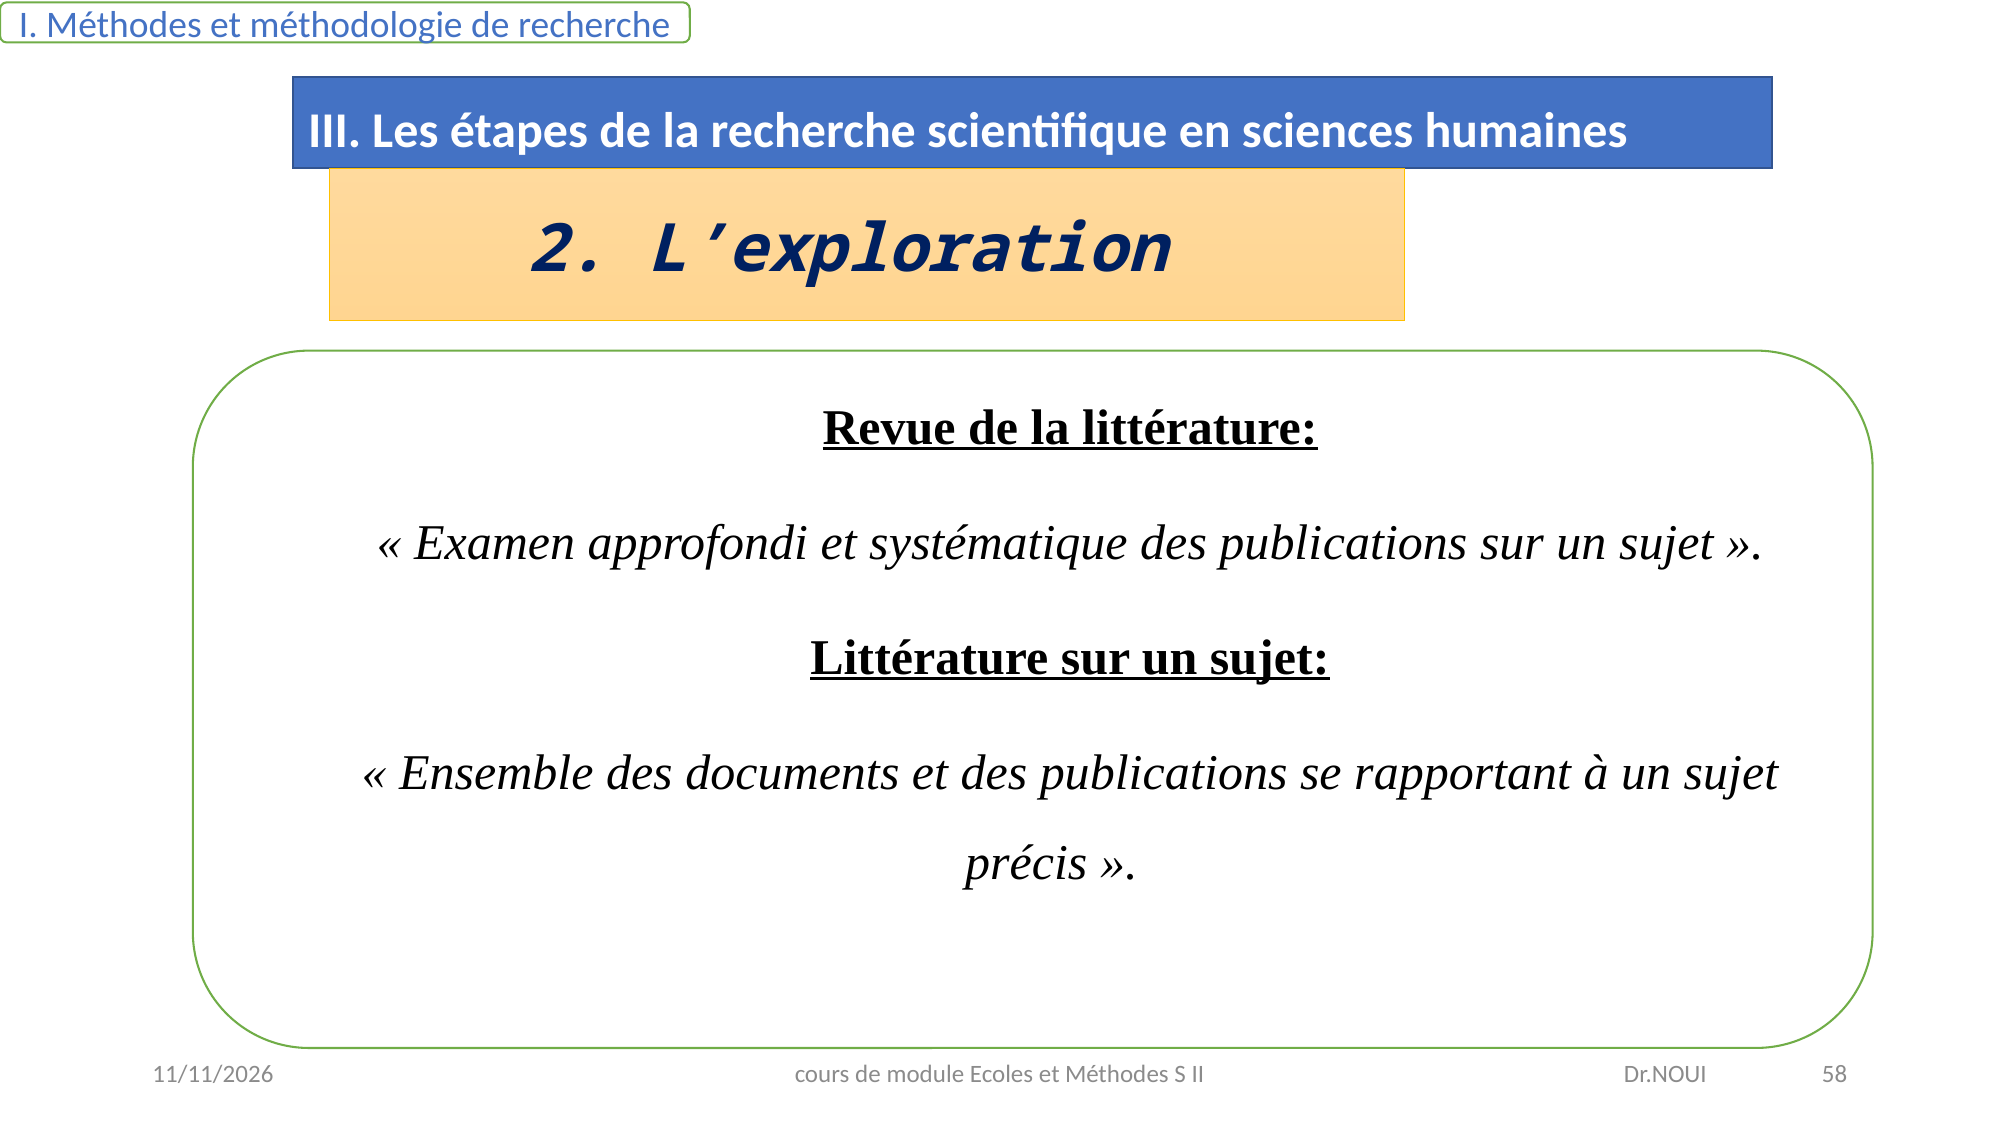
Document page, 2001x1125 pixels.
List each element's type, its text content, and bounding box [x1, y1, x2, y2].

text_box Revue de la littérature: « Examen approfondi et systématique des publi­cations sur un sujet ». Littérature sur un sujet: « Ensemble des docu­ments et des publica­tions se rapportant à un sujet précis ». [191, 349, 1874, 1050]
text_box 2. L’exploration [329, 168, 1405, 321]
text_box I. Méthodes et méthodologie de recherche [0, 1, 691, 44]
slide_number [137, 1042, 588, 1103]
text_box III. Les étapes de la recherche scientifique en sciences humaines [292, 76, 1773, 169]
footer cours de module Ecoles et Méthodes S II [662, 1049, 1338, 1103]
slide_number Dr.NOUI 58 [1412, 1042, 1863, 1103]
